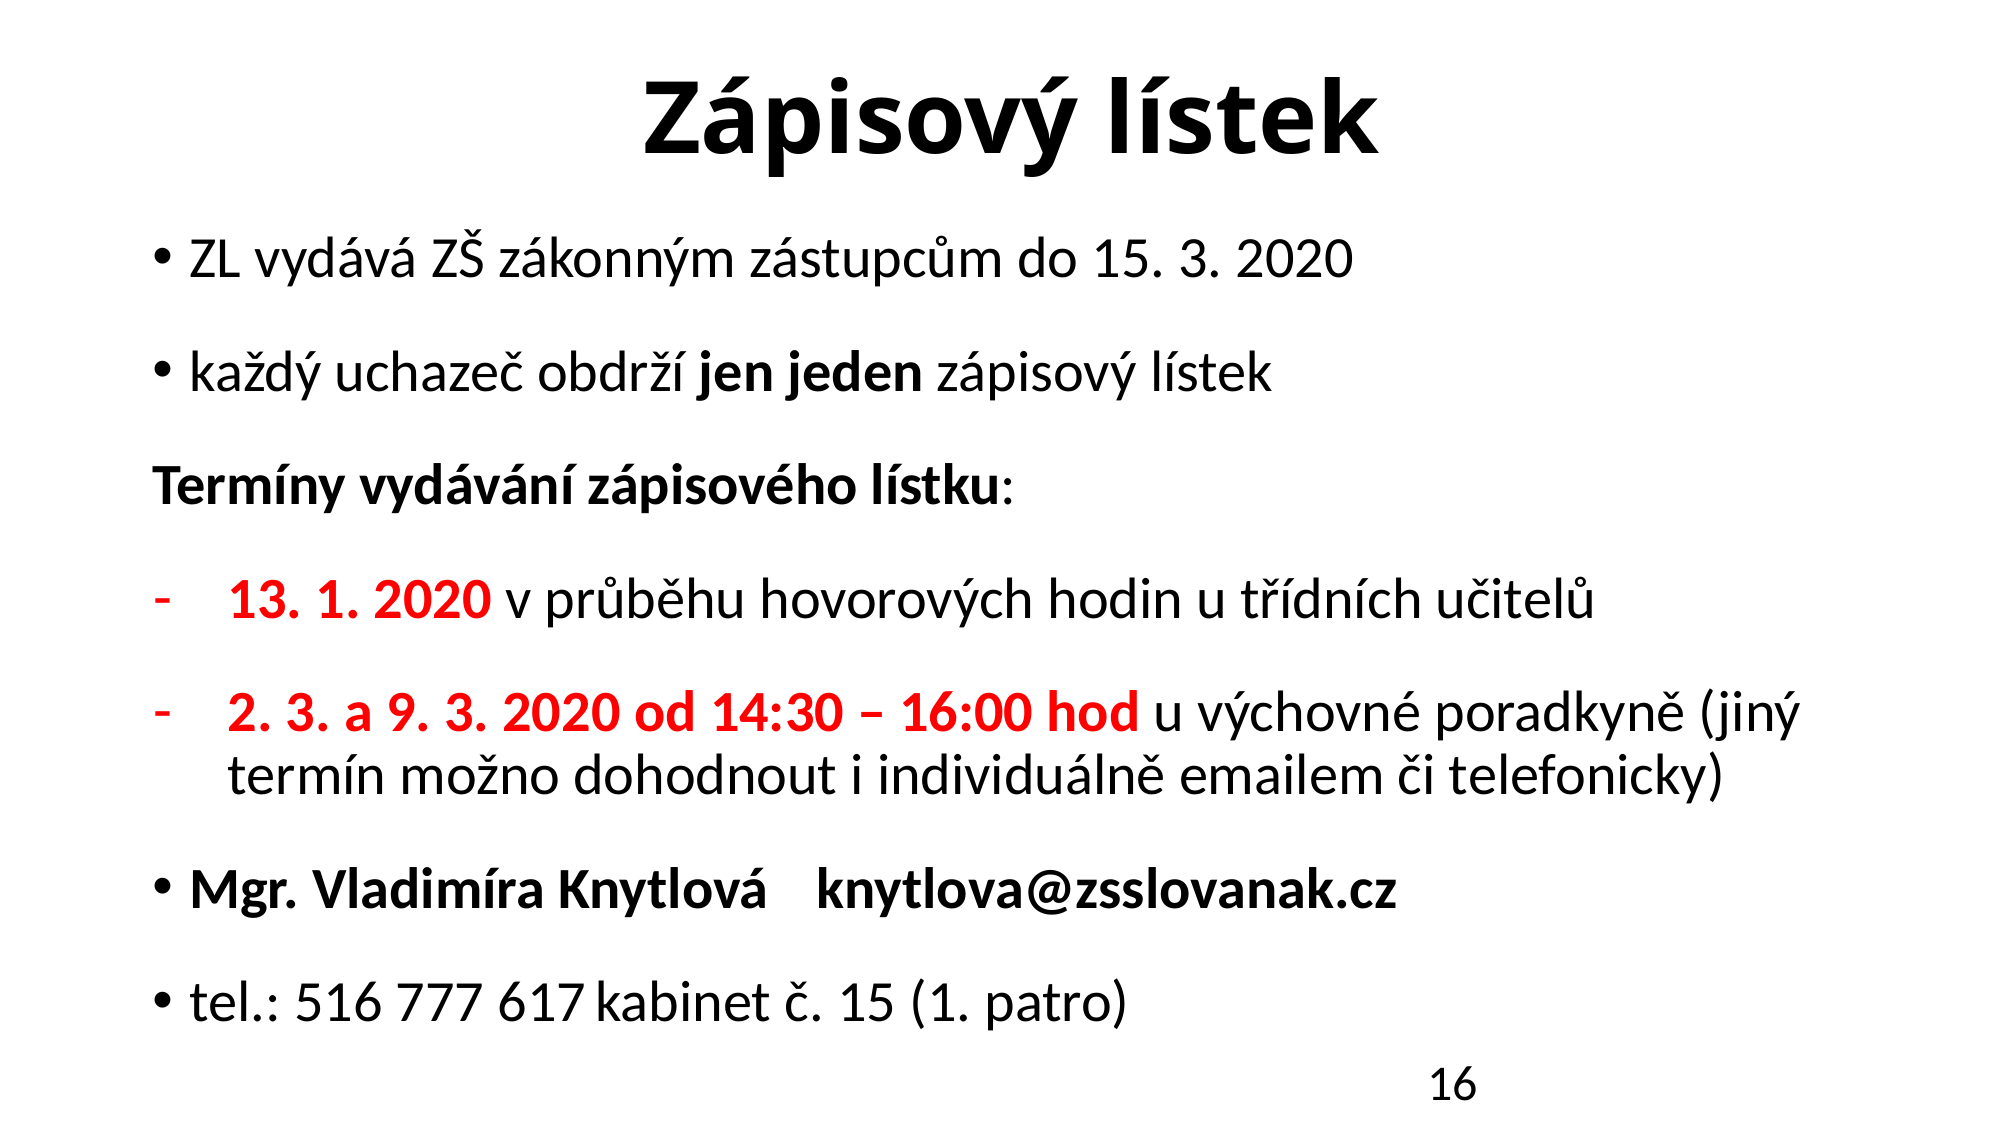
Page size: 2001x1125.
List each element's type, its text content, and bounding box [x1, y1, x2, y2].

text_box Zápisový lístek [137, 59, 1863, 219]
slide_number 16 [1412, 1042, 1861, 1101]
text_box ZL vydává ZŠ zákonným zástupcům do 15. 3. 2020 každý uchazeč obdrží jen jeden zápisový lístek Termíny vydávání zápisového lístku: 13. 1. 2020 v průběhu hovorových hodin u třídních učitelů 2. 3. a 9. 3. 2020 od 14:30 – 16:00 hod u výchovné poradkyně (jiný termín možno dohodnout i individuálně emailem či telefonicky) Mgr. Vladimíra Knytlová knytlova@zsslovanak.cz tel.: 516 777 617 kabinet č. 15 (1. patro) [137, 219, 1863, 1109]
